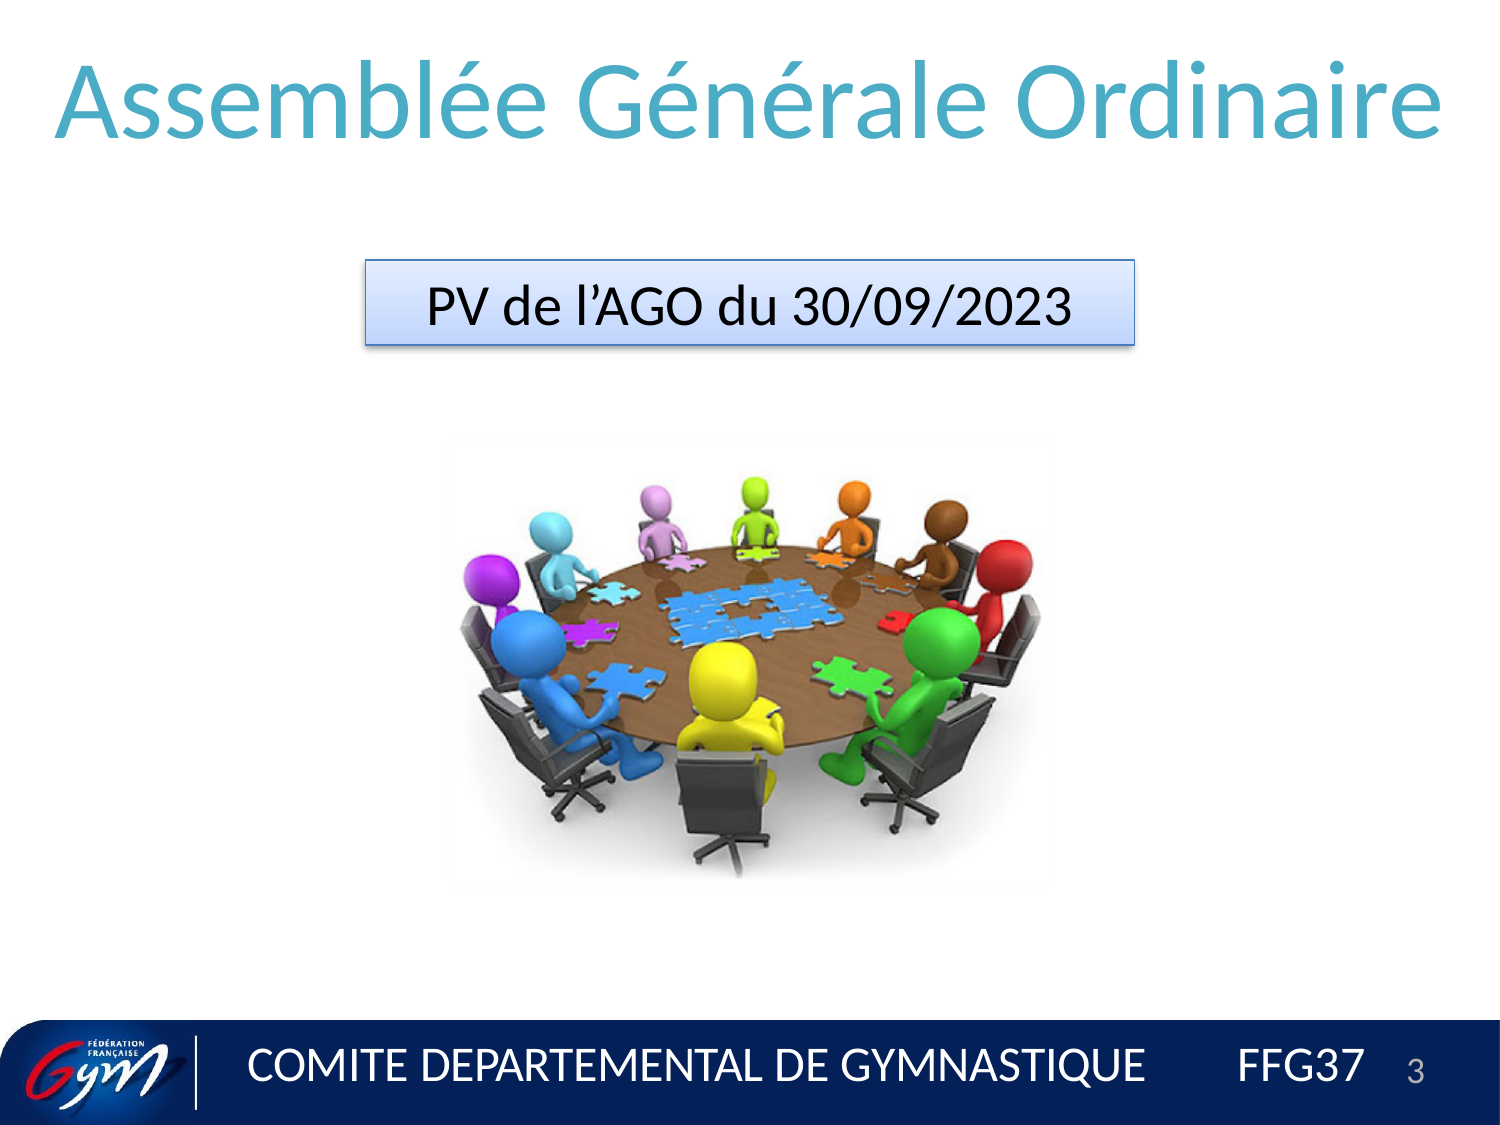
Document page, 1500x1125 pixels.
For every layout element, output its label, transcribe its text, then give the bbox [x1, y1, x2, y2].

text_box FFG37 [1235, 1041, 1368, 1046]
text_box Assemblée Générale Ordinaire [39, 18, 1461, 169]
picture [443, 431, 1057, 891]
text_box PV de l’AGO du 30/09/2023 [365, 259, 1135, 346]
text_box COMITE DEPARTEMENTAL DE GYMNASTIQUE [245, 1041, 1162, 1092]
picture [0, 1020, 1500, 1125]
slide_number 3 [1080, 1046, 1425, 1103]
